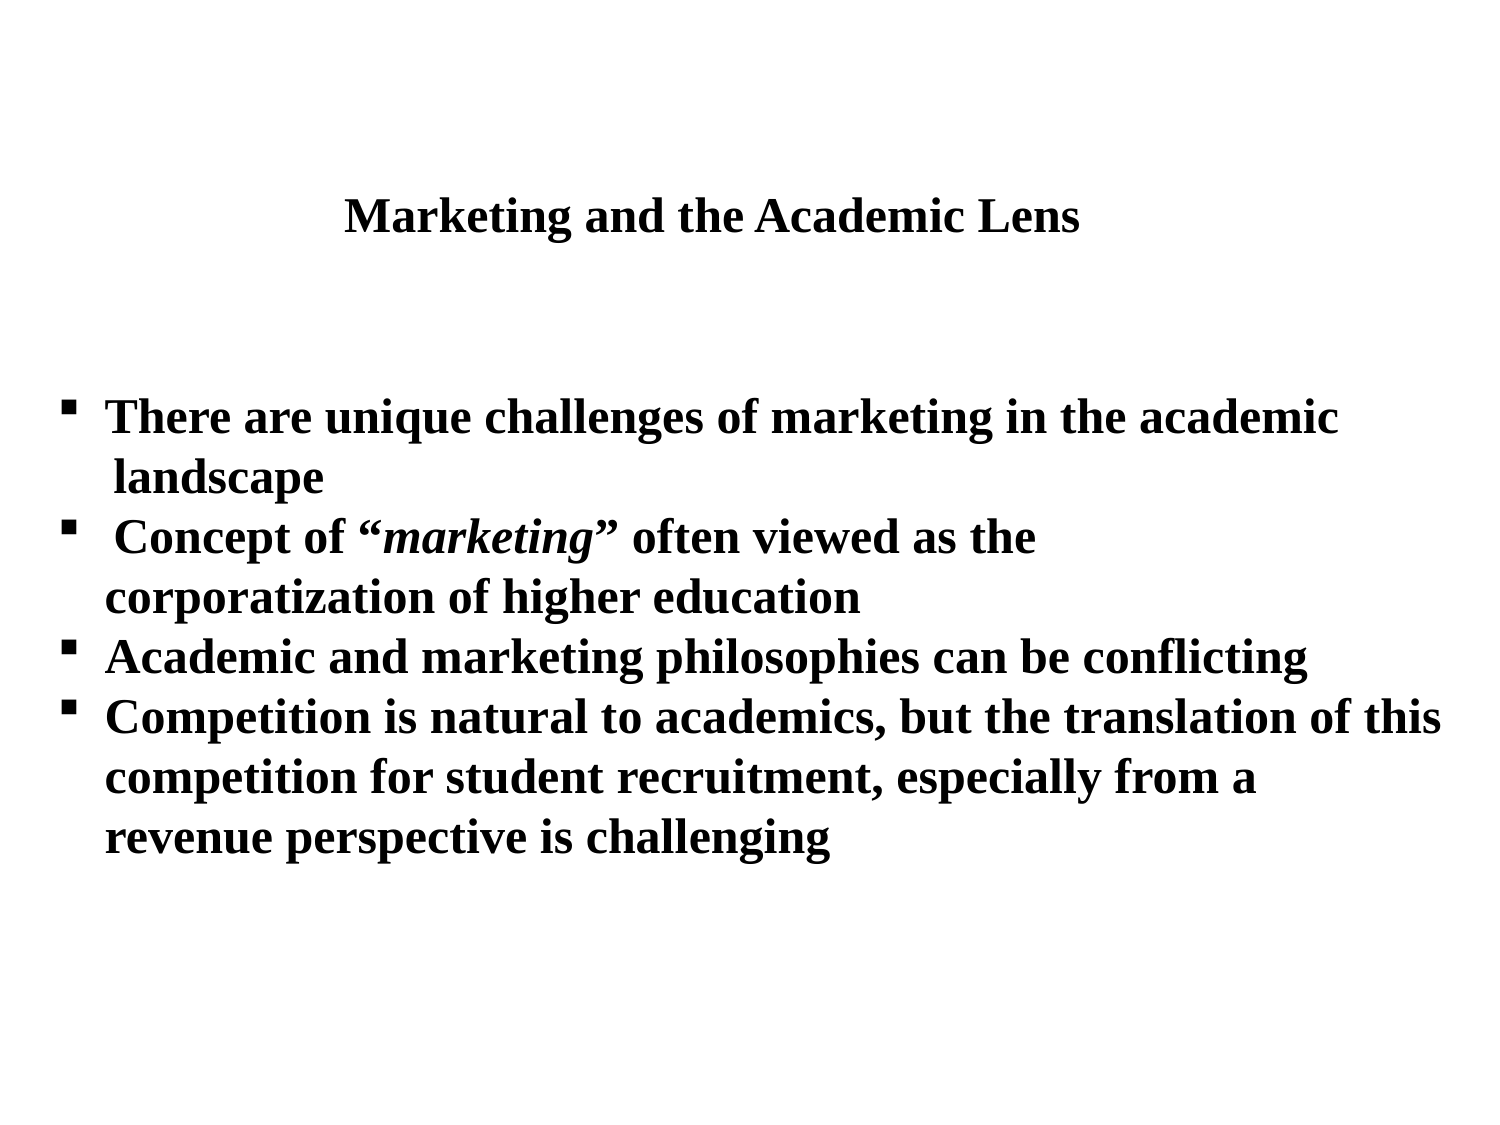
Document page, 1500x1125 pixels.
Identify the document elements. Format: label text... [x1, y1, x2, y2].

text_box Marketing and the Academic Lens [112, 137, 1313, 224]
text_box There are unique challenges of marketing in the academic landscape Concept of “marketing” often viewed as the corporatization of higher education Academic and marketing philosophies can be conflicting Competition is natural to academics, but the translation of this competition for student recruitment, especially from a revenue perspective is challenging [49, 224, 1463, 963]
